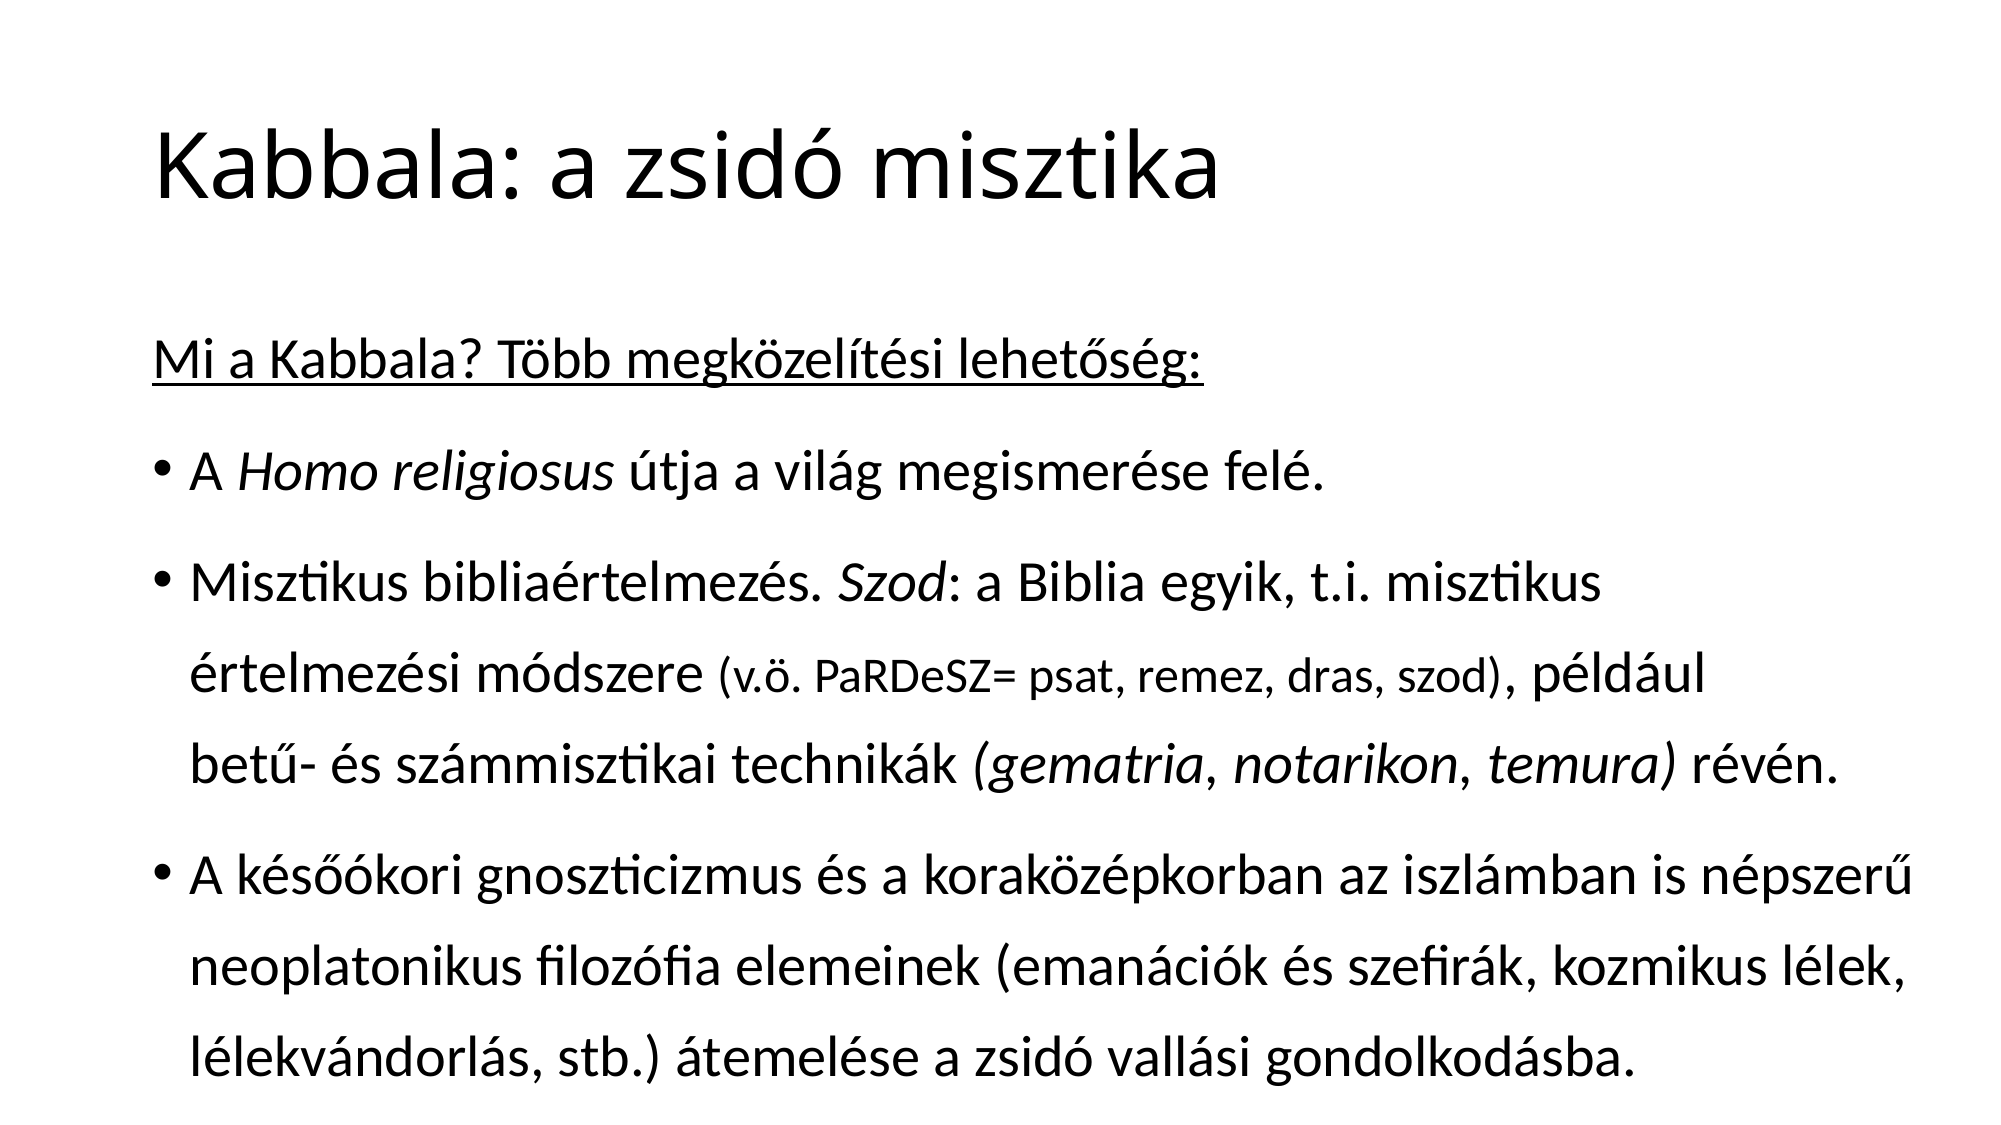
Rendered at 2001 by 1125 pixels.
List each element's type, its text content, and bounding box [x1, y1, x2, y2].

title Kabbala: a zsidó misztika [137, 59, 1863, 278]
list Mi a Kabbala? Több megközelítési lehetőség: A Homo religiosus útja a világ megismerése felé. Misztikus bibliaértelmezés. Szod: a Biblia egyik, t.i. misztikus értelmezési módszere (v.ö. PaRDeSZ= psat, remez, dras, szod), például betű- és számmisztikai technikák (gematria, notarikon, temura) révén. A későókori gnoszticizmus és a koraközépkorban az iszlámban is népszerű neoplatonikus filozófia elemeinek (emanációk és szefirák, kozmikus lélek, lélekvándorlás, stb.) átemelése a zsidó vallási gondolkodásba. [137, 292, 1941, 1118]
